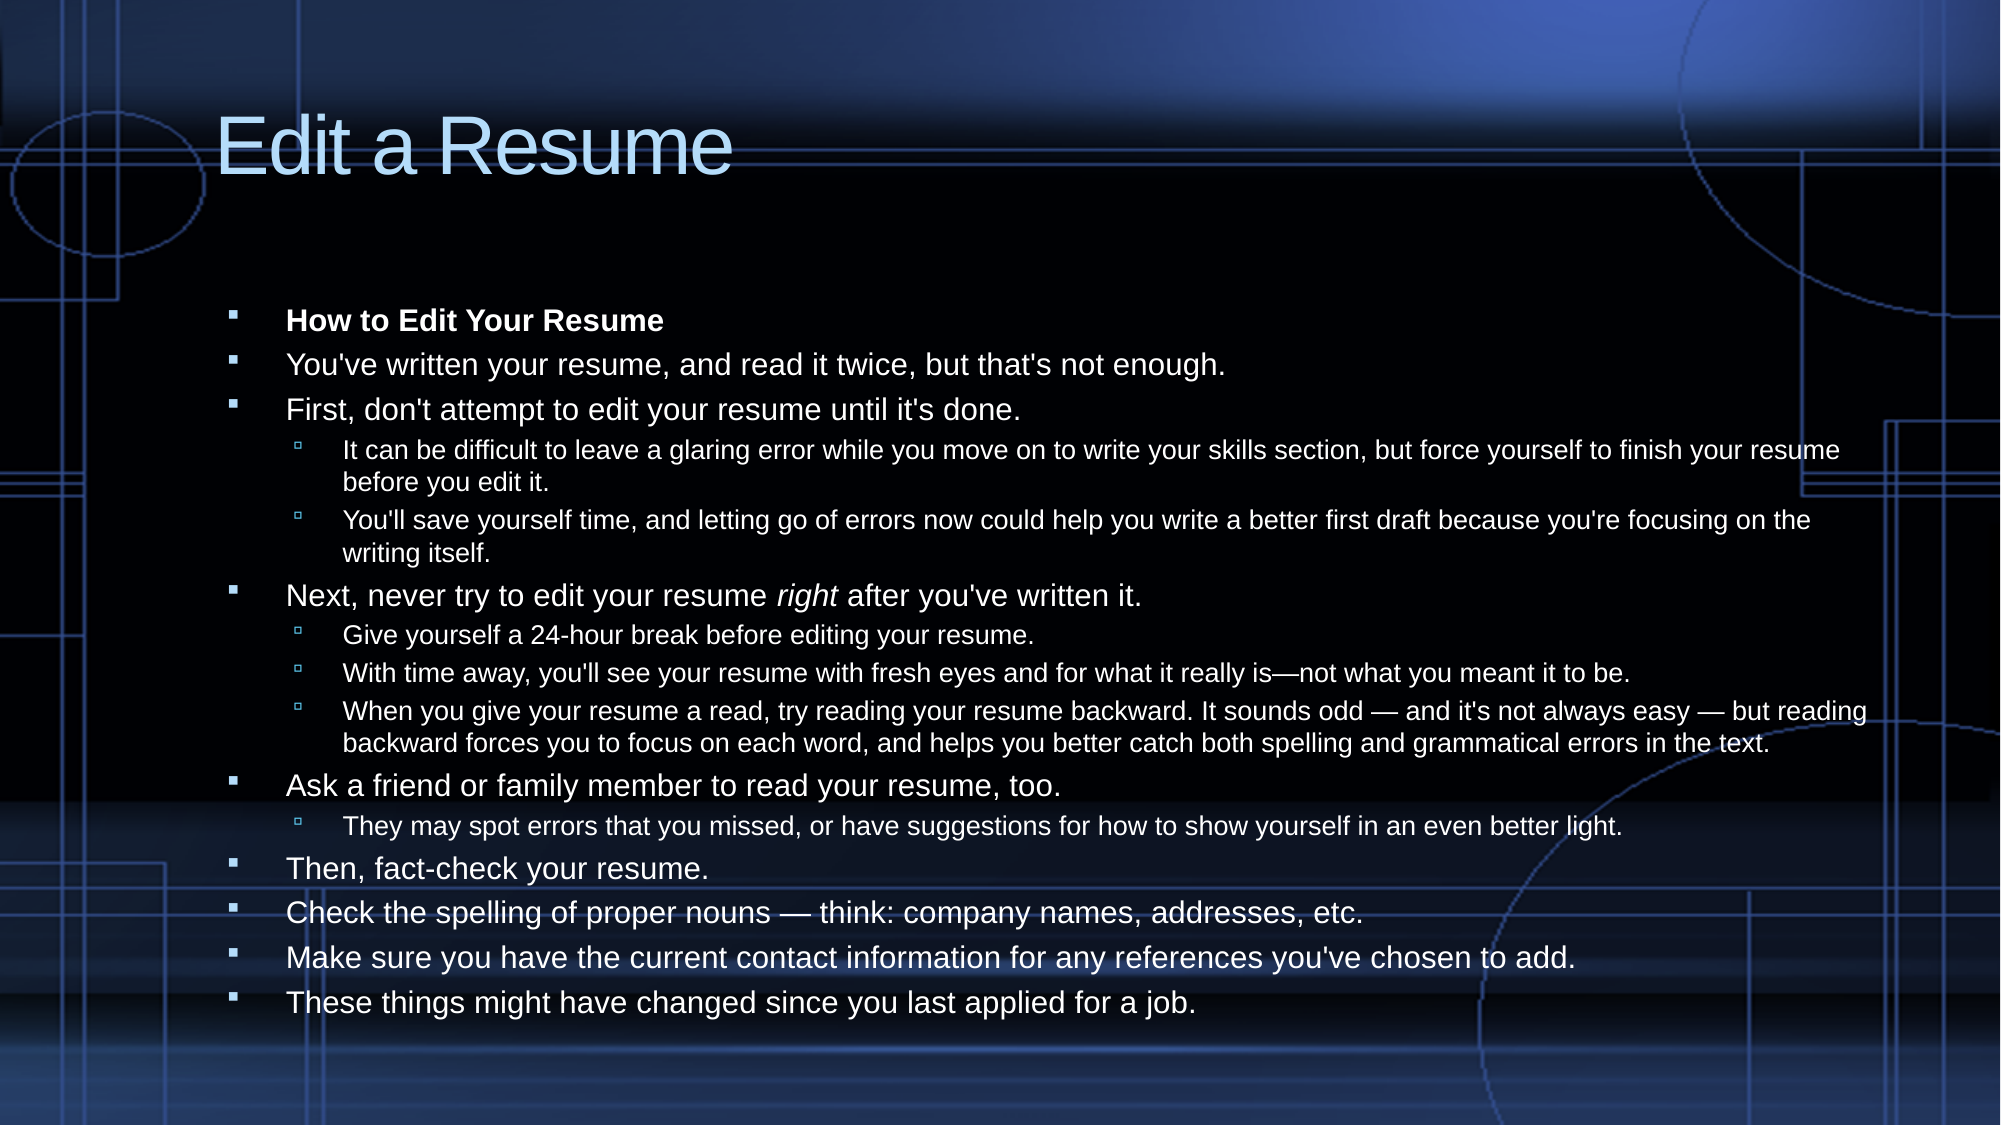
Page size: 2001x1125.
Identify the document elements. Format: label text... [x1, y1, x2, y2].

title Edit a Resume [200, 83, 1900, 234]
list How to Edit Your Resume You've written your resume, and read it twice, but that's not enough. First, don't attempt to edit your resume until it's done. It can be difficult to leave a glaring error while you move on to write your skills section, but force yourself to finish your resume before you edit it. You'll save yourself time, and letting go of errors now could help you write a better first draft because you're focusing on the writing itself. Next, never try to edit your resume right after you've written it. Give yourself a 24-hour break before editing your resume. With time away, you'll see your resume with fresh eyes and for what it really is—not what you meant it to be. When you give your resume a read, try reading your resume backward. It sounds odd — and it's not always easy — but reading backward forces you to focus on each word, and helps you better catch both spelling and grammatical errors in the text. Ask a friend or family member to read your resume, too. They may spot errors that you missed, or have suggestions for how to show yourself in an even better light. Then, fact-check your resume. Check the spelling of proper nouns — think: company names, addresses, etc. Make sure you have the current contact information for any references you've chosen to add. These things might have changed since you last applied for a job. [200, 292, 1900, 1043]
picture [0, 0, 2001, 1125]
